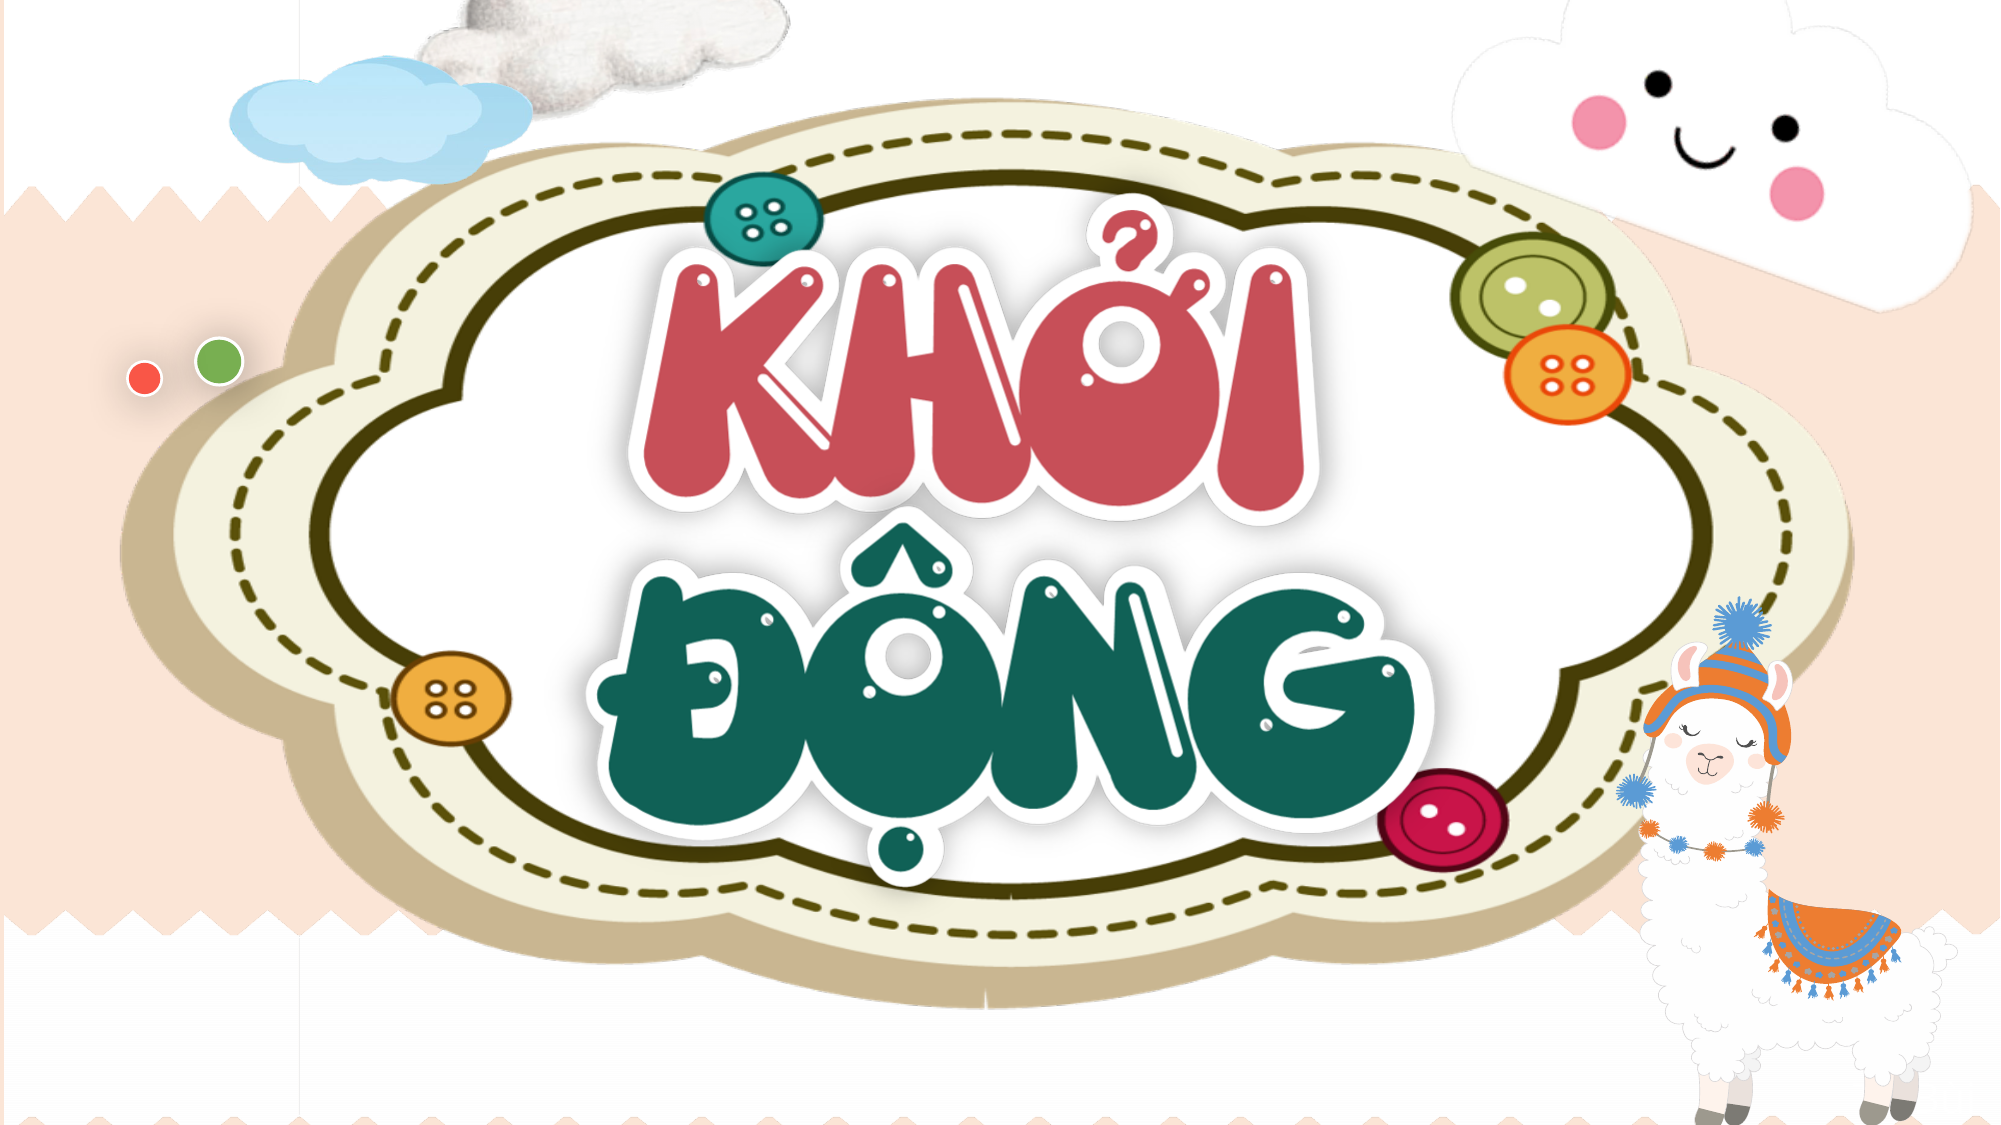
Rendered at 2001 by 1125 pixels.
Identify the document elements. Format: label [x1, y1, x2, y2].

picture [0, 0, 2001, 1125]
text_box [1615, 596, 1959, 1125]
text_box [195, 338, 243, 385]
text_box [127, 361, 162, 396]
